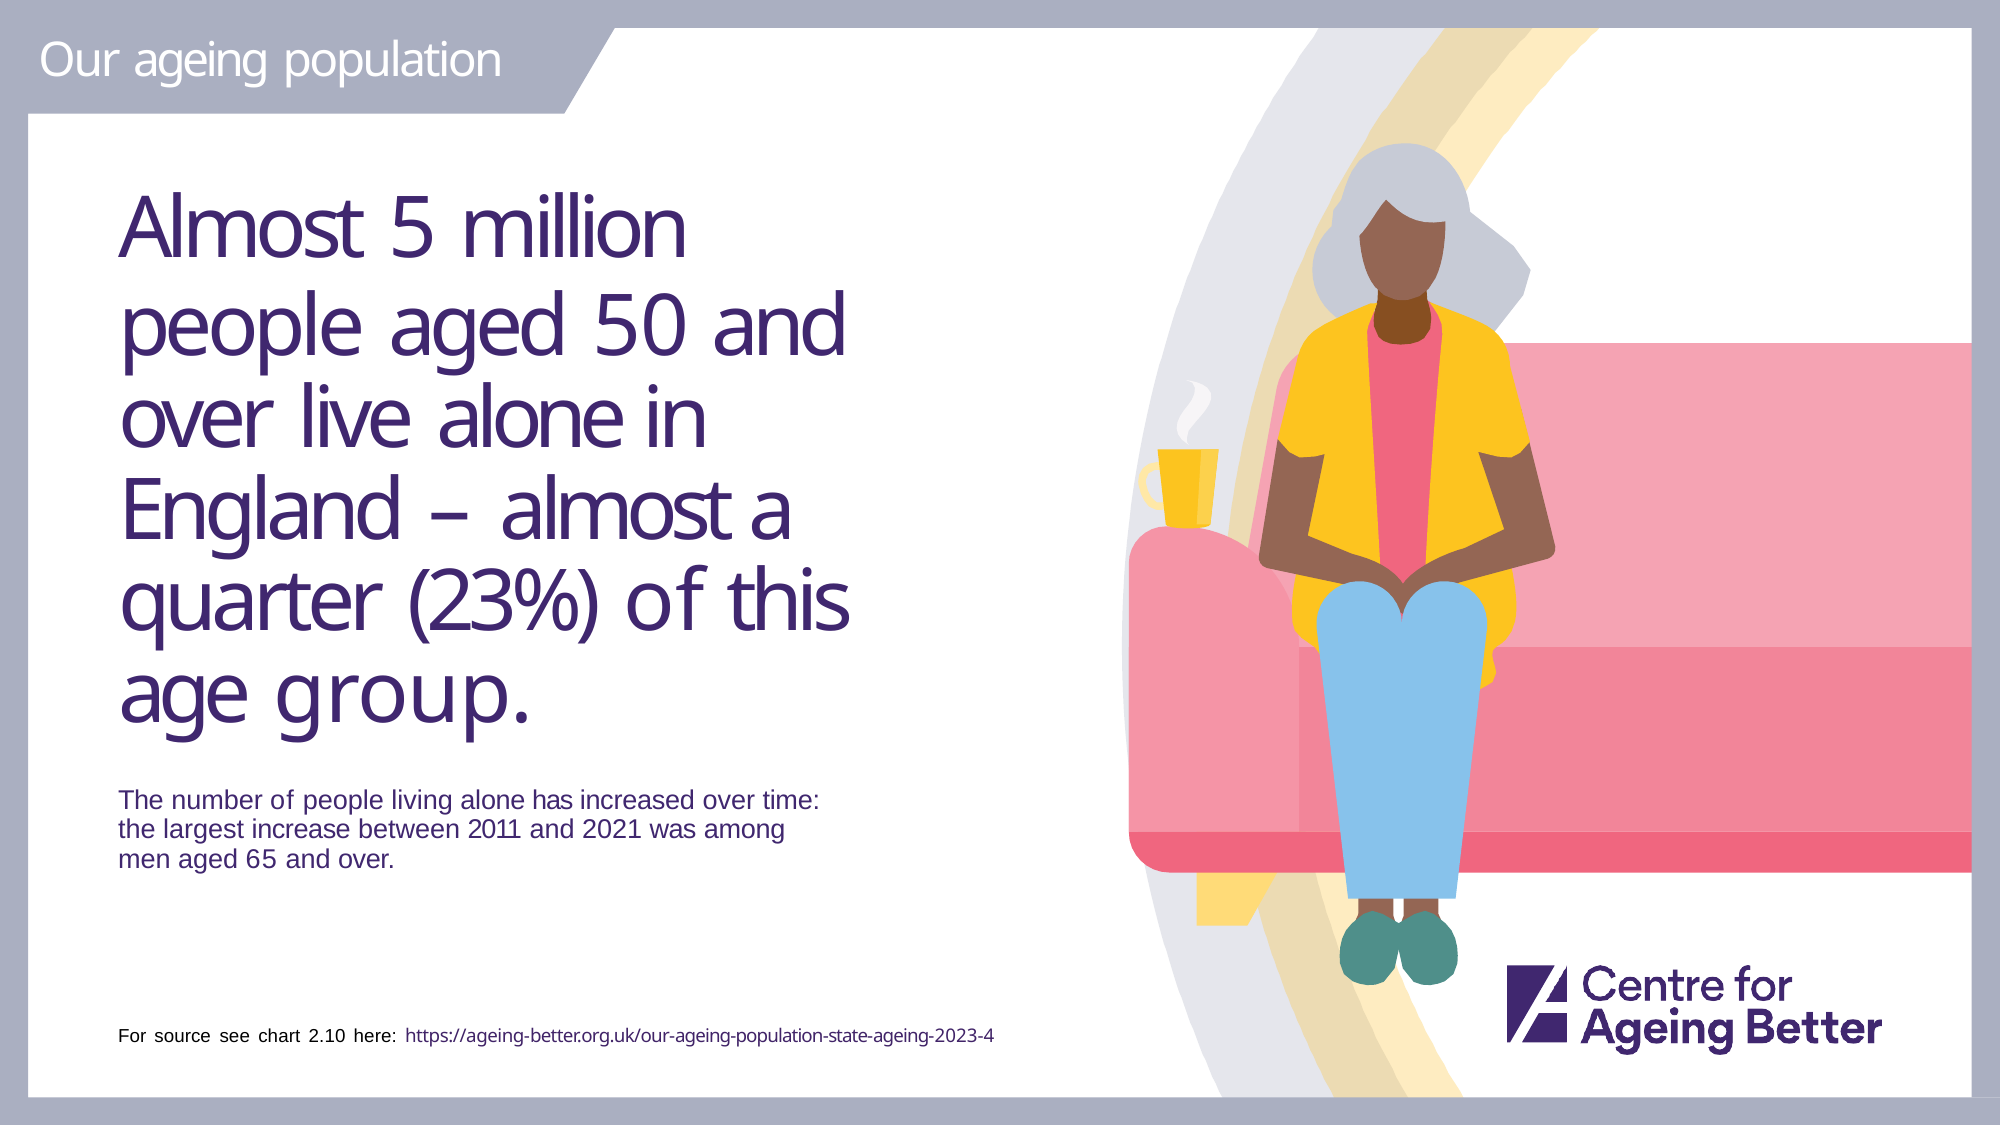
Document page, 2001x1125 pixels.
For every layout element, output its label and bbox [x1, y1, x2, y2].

text_box [0, 0, 2000, 1125]
text_box [1506, 965, 1883, 1055]
